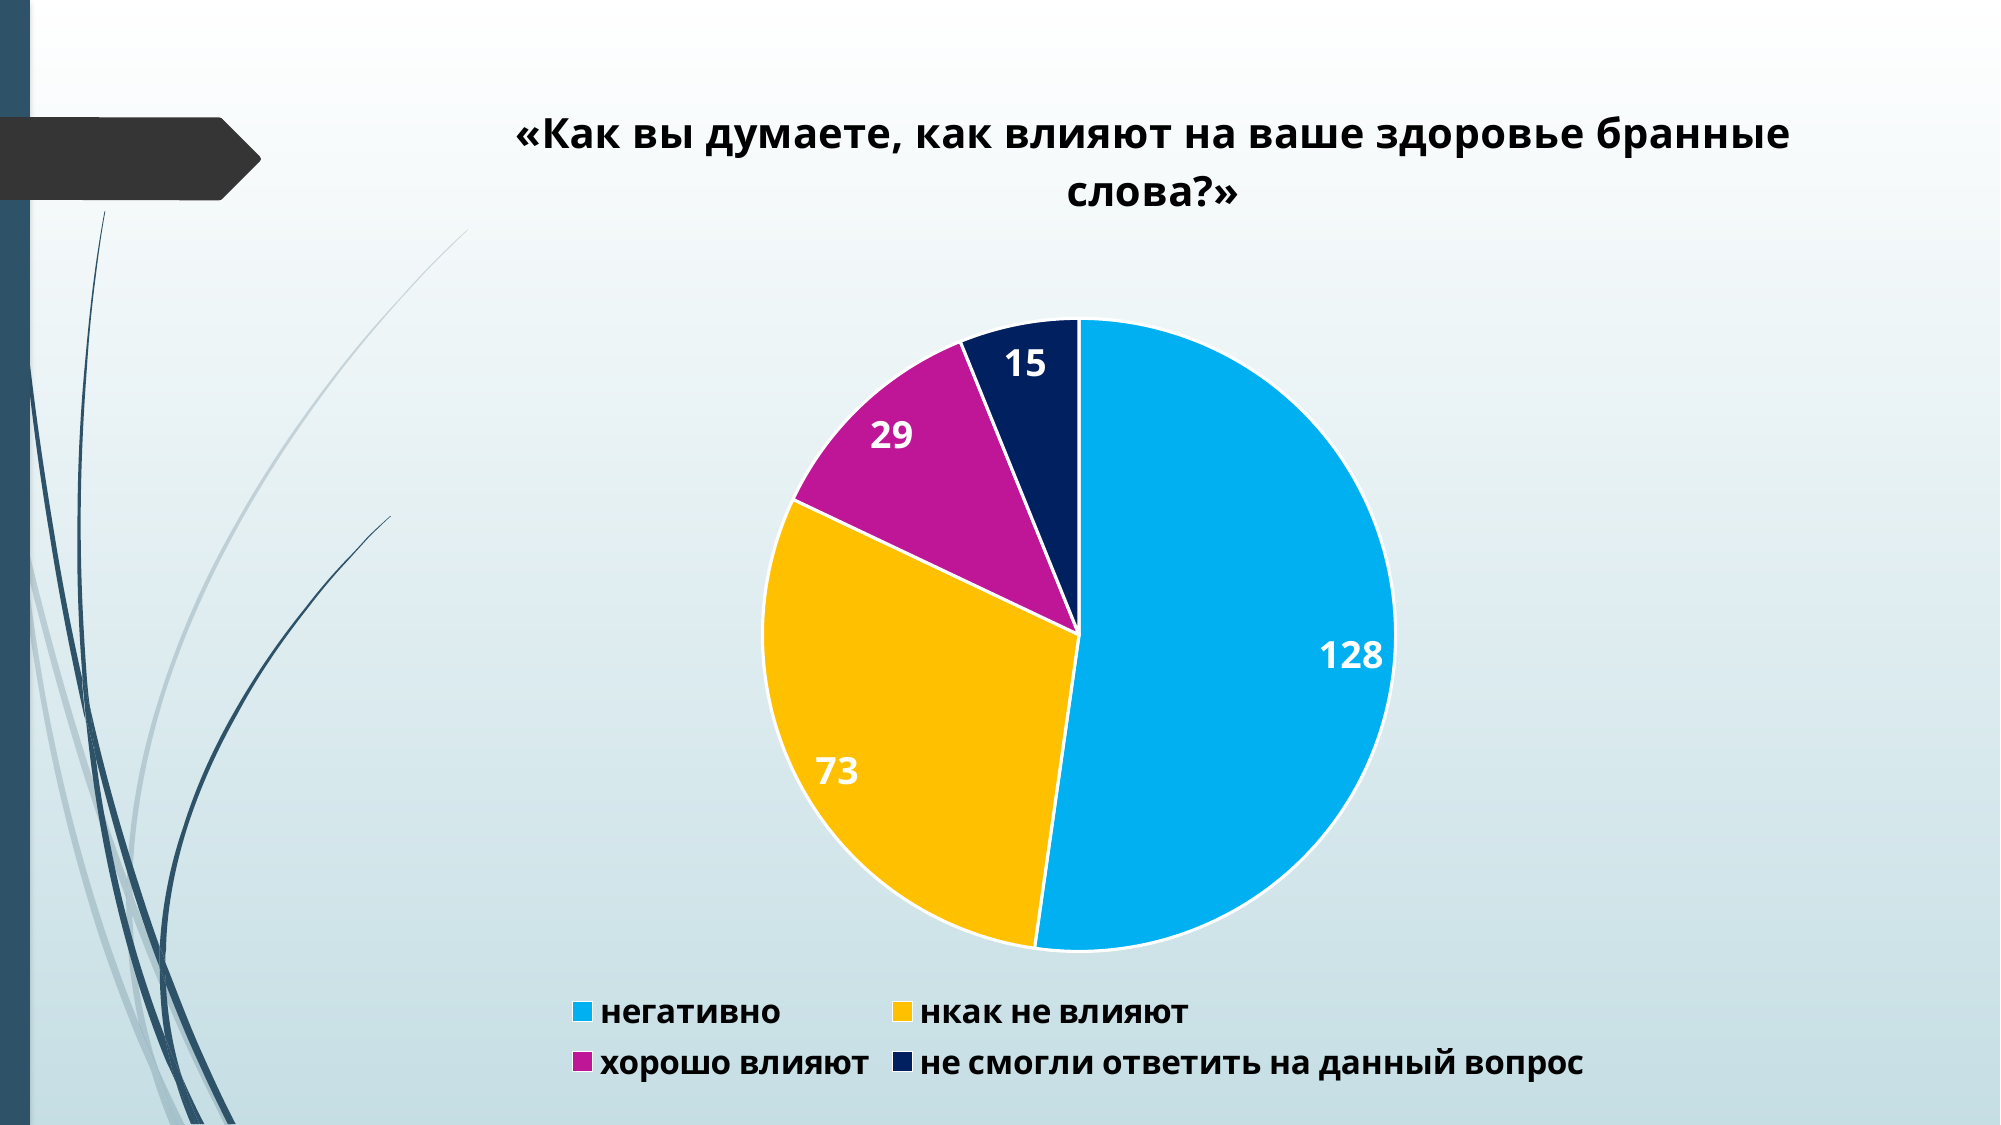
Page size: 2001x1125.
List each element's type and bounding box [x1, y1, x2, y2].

chart [270, 71, 1888, 1091]
